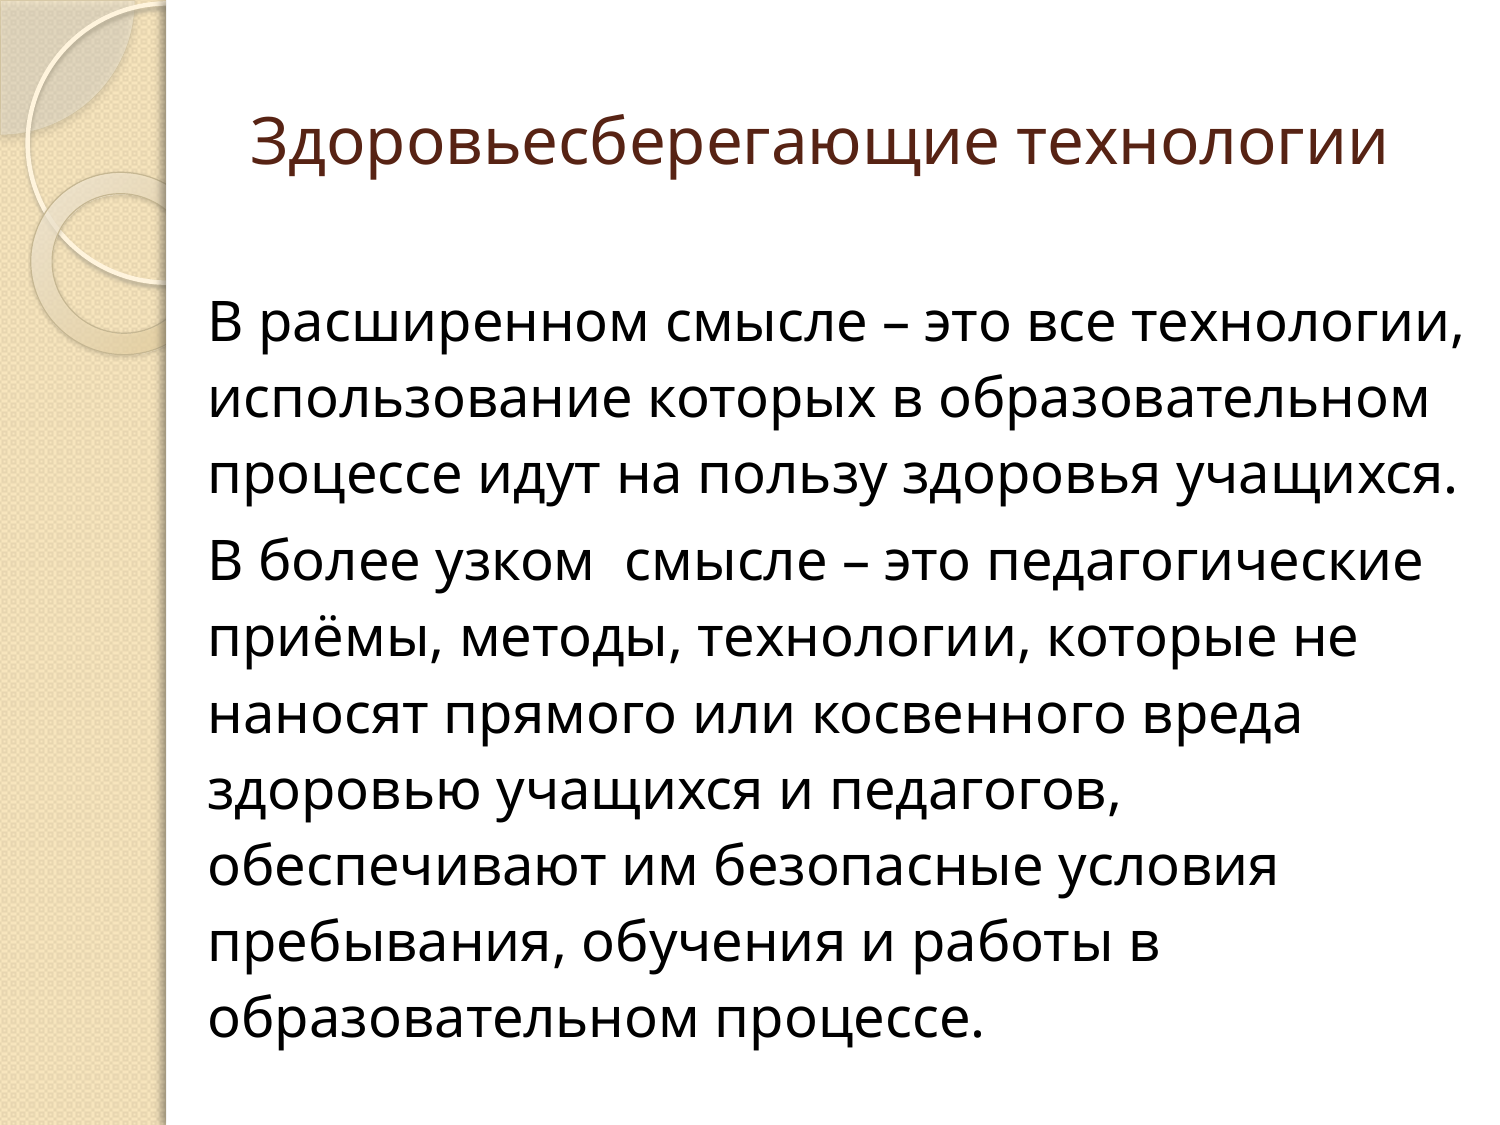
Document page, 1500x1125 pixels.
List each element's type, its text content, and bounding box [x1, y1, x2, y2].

list В расширенном смысле – это все технологии, использование которых в образовательном процессе идут на пользу здоровья учащихся. В более узком смысле – это педагогические приёмы, методы, технологии, которые не наносят прямого или косвенного вреда здоровью учащихся и педагогов, обеспечивают им безопасные условия пребывания, обучения и работы в образовательном процессе. [138, 274, 1489, 1079]
title Здоровьесберегающие технологии [235, 45, 1466, 233]
